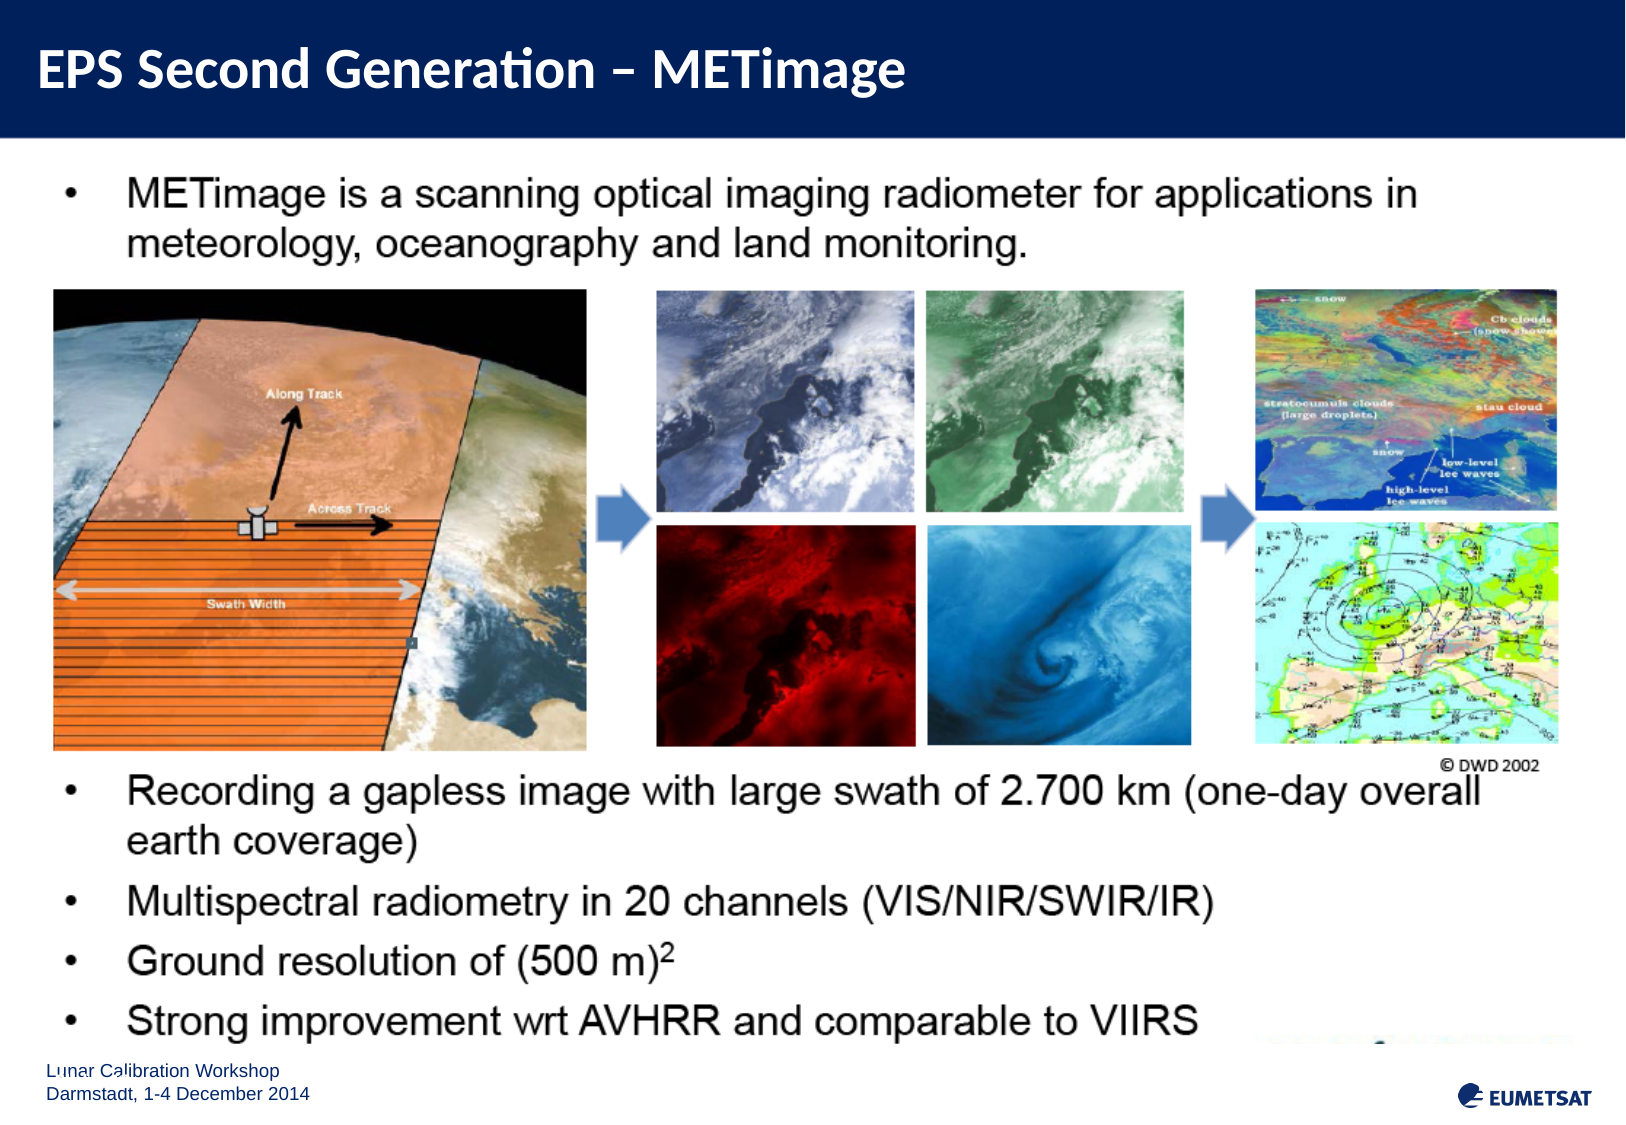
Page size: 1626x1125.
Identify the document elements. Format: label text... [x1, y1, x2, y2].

text_box EPS Second Generation – METimage [22, 23, 939, 108]
slide_number Slide: 13 [39, 1062, 157, 1107]
picture [0, 0, 1626, 1125]
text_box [34, 151, 1596, 1045]
